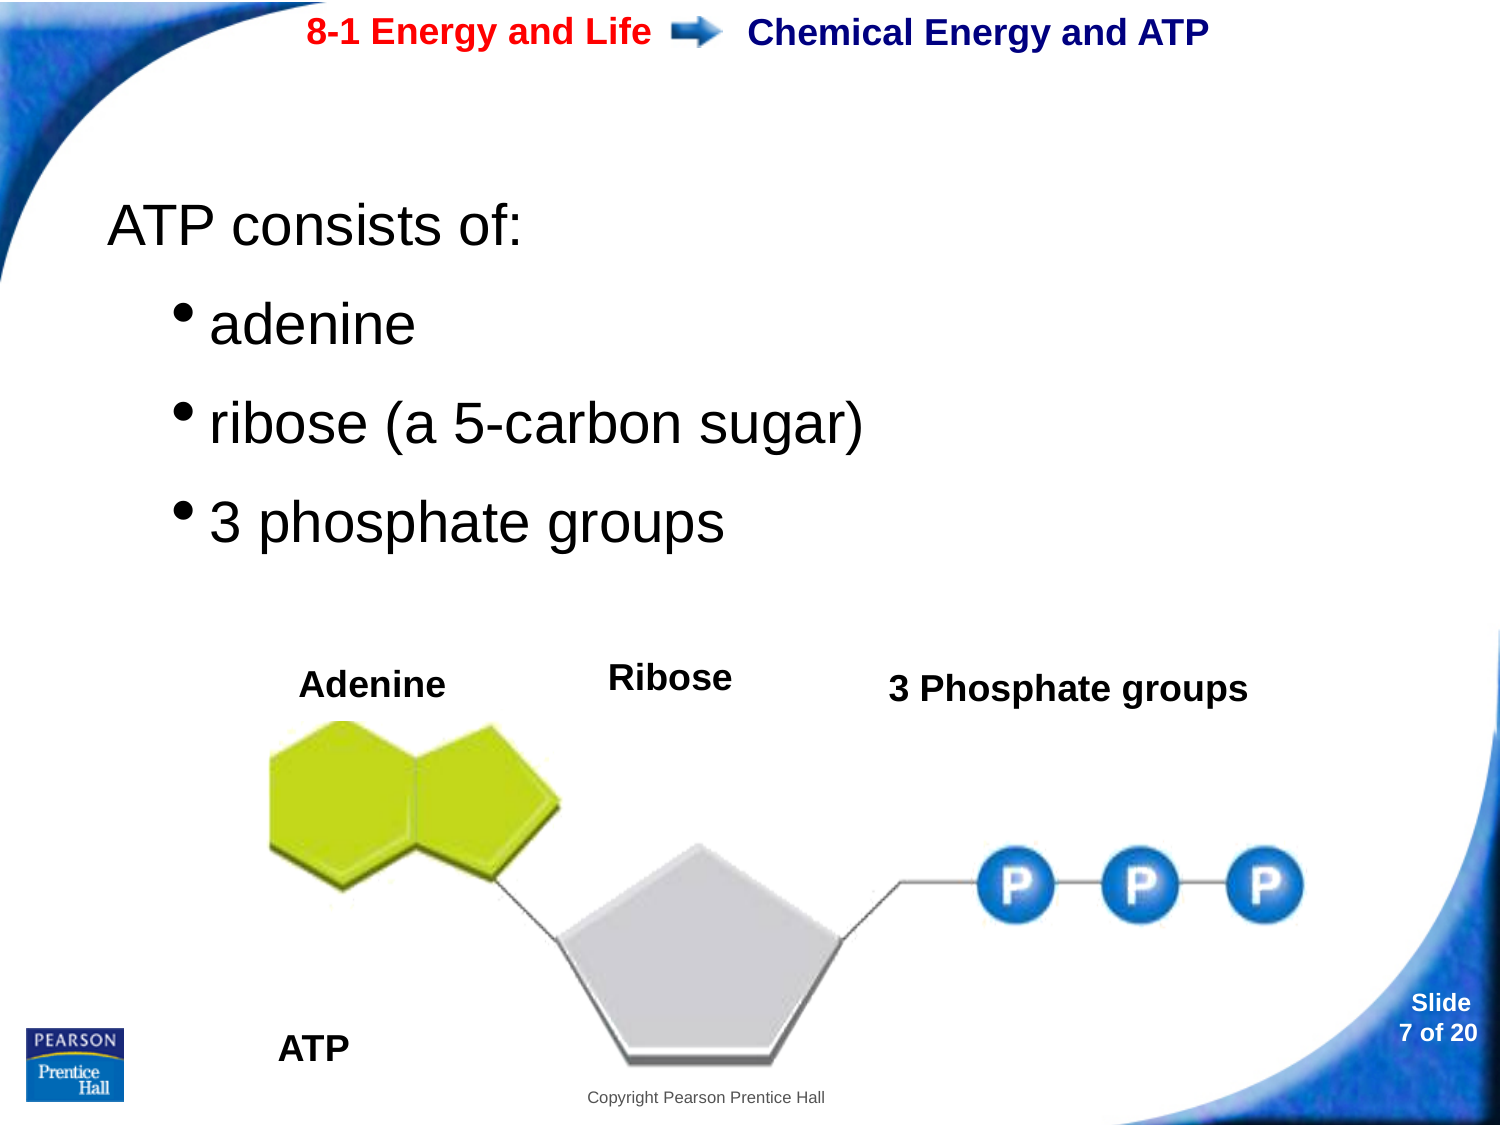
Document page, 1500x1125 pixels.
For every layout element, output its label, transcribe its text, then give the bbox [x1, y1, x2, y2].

text_box 3 Phosphate groups [889, 644, 1249, 707]
footer Copyright Pearson Prentice Hall [468, 1096, 945, 1105]
list ATP consists of: adenine ribose (a 5-carbon sugar) 3 phosphate groups [44, 179, 1448, 976]
title Chemical Energy and ATP [732, 0, 1402, 76]
text_box Adenine [283, 644, 491, 707]
picture [0, 2, 1500, 1125]
text_box Ribose [593, 644, 801, 707]
